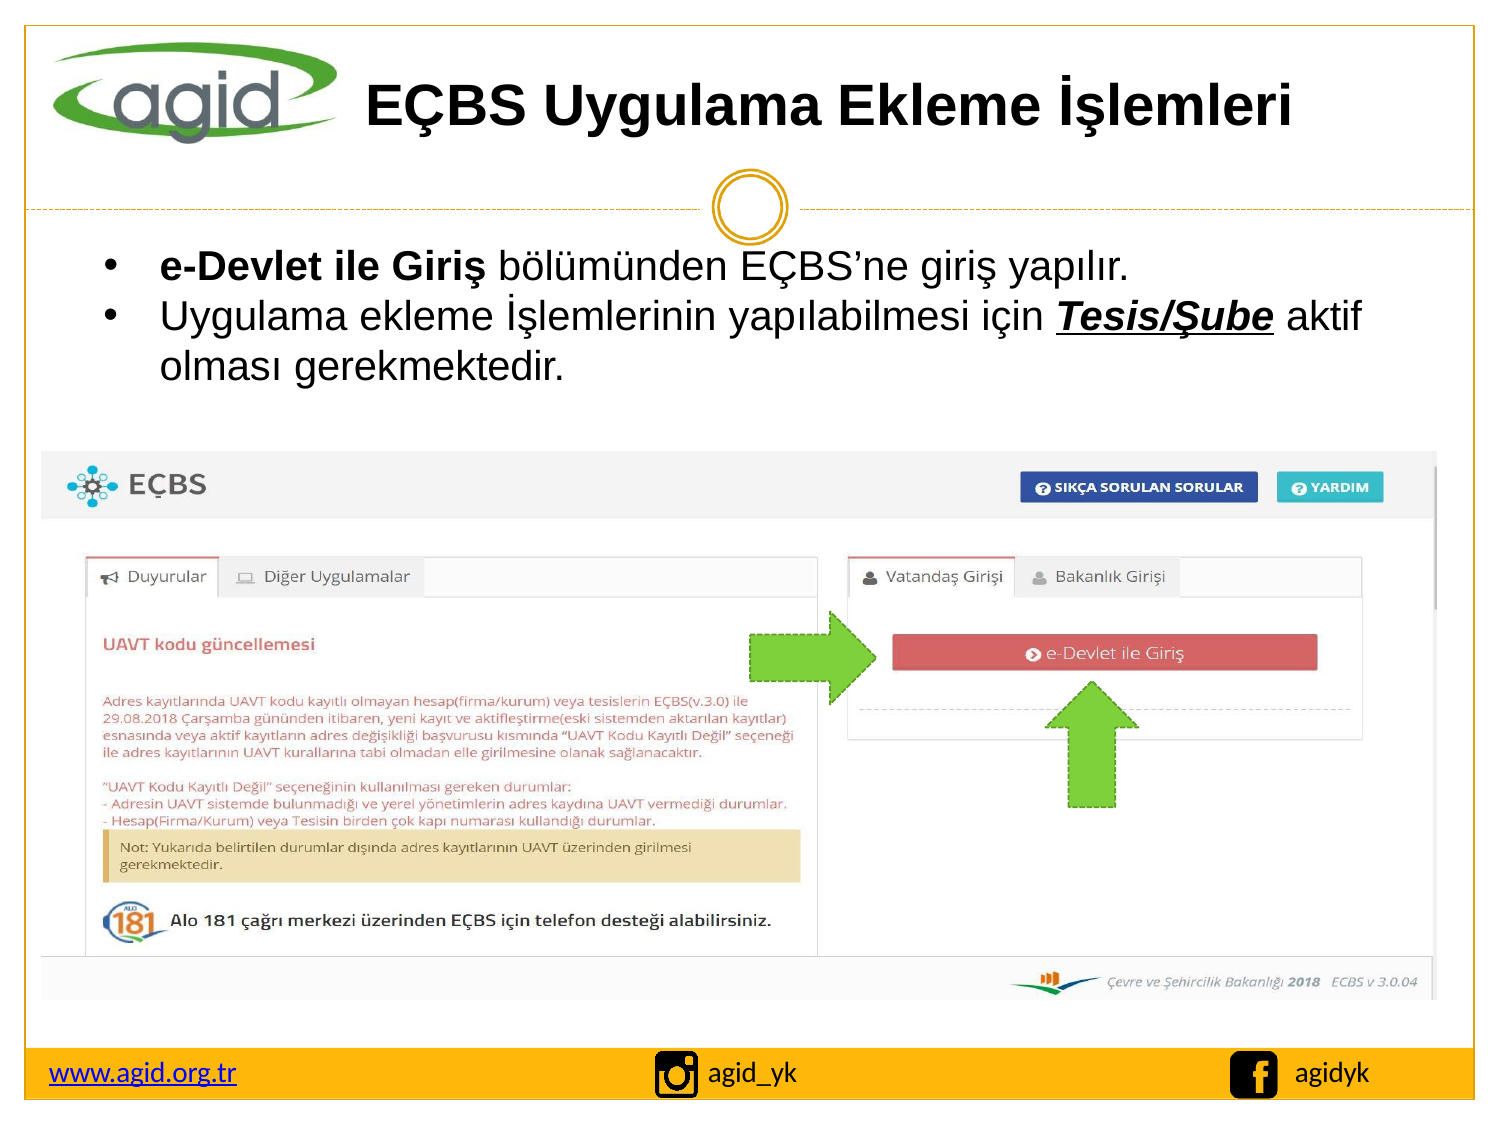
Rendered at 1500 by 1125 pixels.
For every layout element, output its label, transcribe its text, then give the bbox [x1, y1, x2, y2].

footer agid_yk [705, 1058, 801, 1125]
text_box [40, 451, 1437, 1000]
title EÇBS Uygulama Ekleme İşlemleri [350, 64, 1334, 255]
text_box agidyk [1292, 1058, 1374, 1089]
picture [655, 1051, 703, 1098]
text_box e-Devlet ile Giriş bölümünden EÇBS’ne giriş yapılır. Uygulama ekleme İşlemlerinin yapılabilmesi için Tesis/Şube aktif olması gerekmektedir. [101, 236, 1363, 389]
text_box www.agid.org.tr [46, 1058, 243, 1089]
picture [1229, 1051, 1278, 1099]
picture [53, 42, 337, 144]
